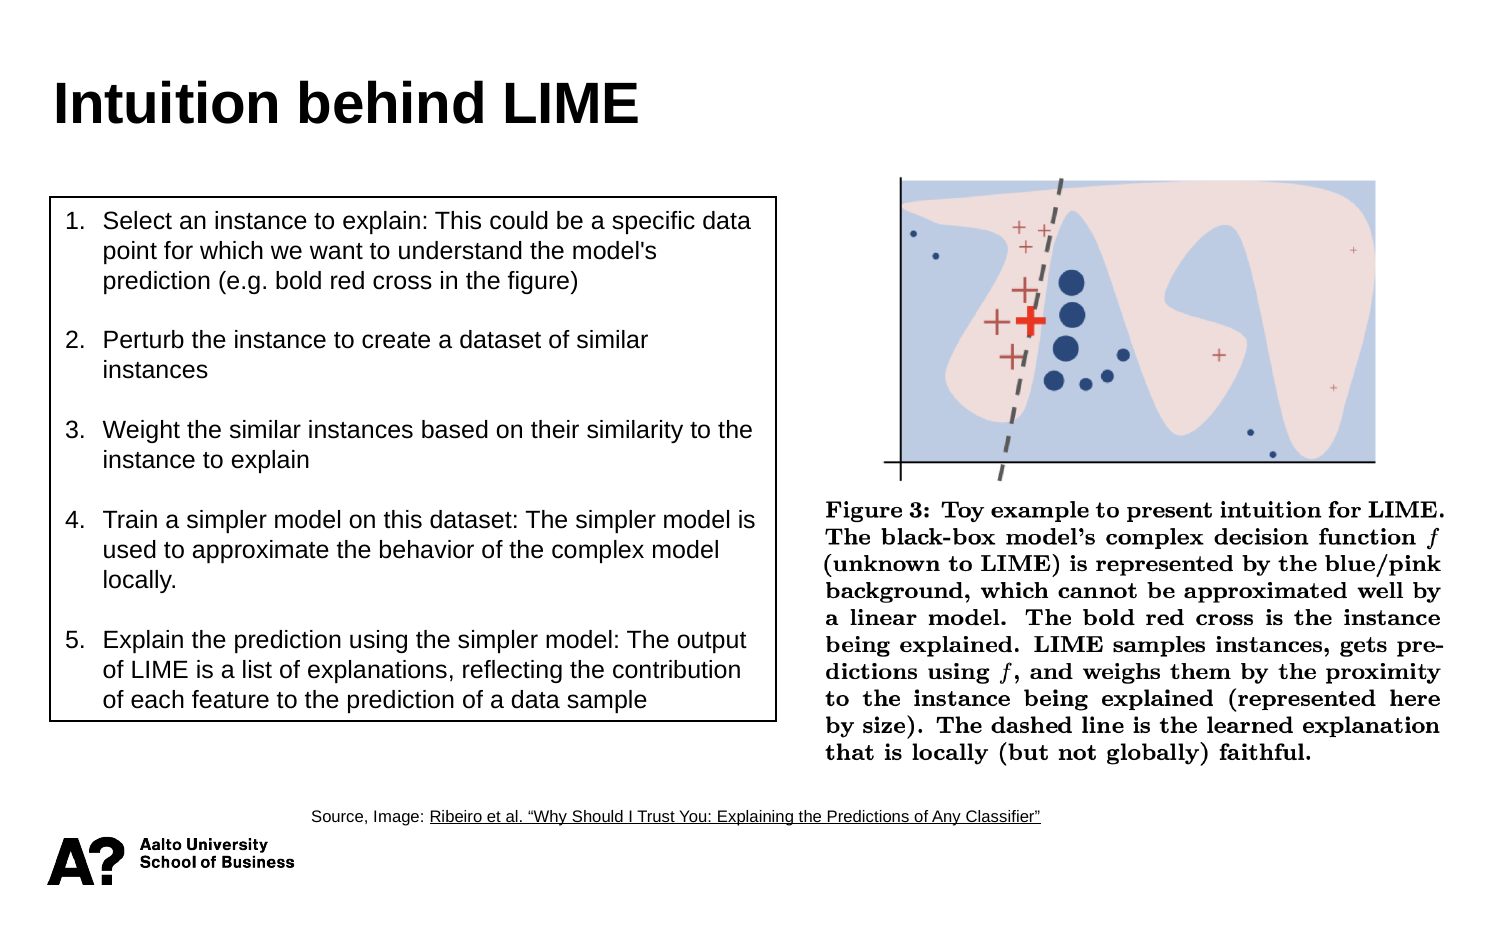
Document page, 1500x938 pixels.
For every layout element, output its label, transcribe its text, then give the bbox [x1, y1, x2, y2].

text_box Source, Image: Ribeiro et al. “Why Should I Trust You: Explaining the Predictions of Any Classifier” [296, 798, 1352, 833]
picture [0, 791, 341, 932]
text_box Select an instance to explain: This could be a specific data point for which we want to understand the model's prediction (e.g. bold red cross in the figure) Perturb the instance to create a dataset of similar instances Weight the similar instances based on their similarity to the instance to explain Train a simpler model on this dataset: The simpler model is used to approximate the behavior of the complex model locally. Explain the prediction using the simpler model: The output of LIME is a list of explanations, reflecting the contribution of each feature to the prediction of a data sample [49, 196, 777, 722]
list Intuition behind LIME [53, 64, 1447, 158]
picture [806, 157, 1447, 772]
